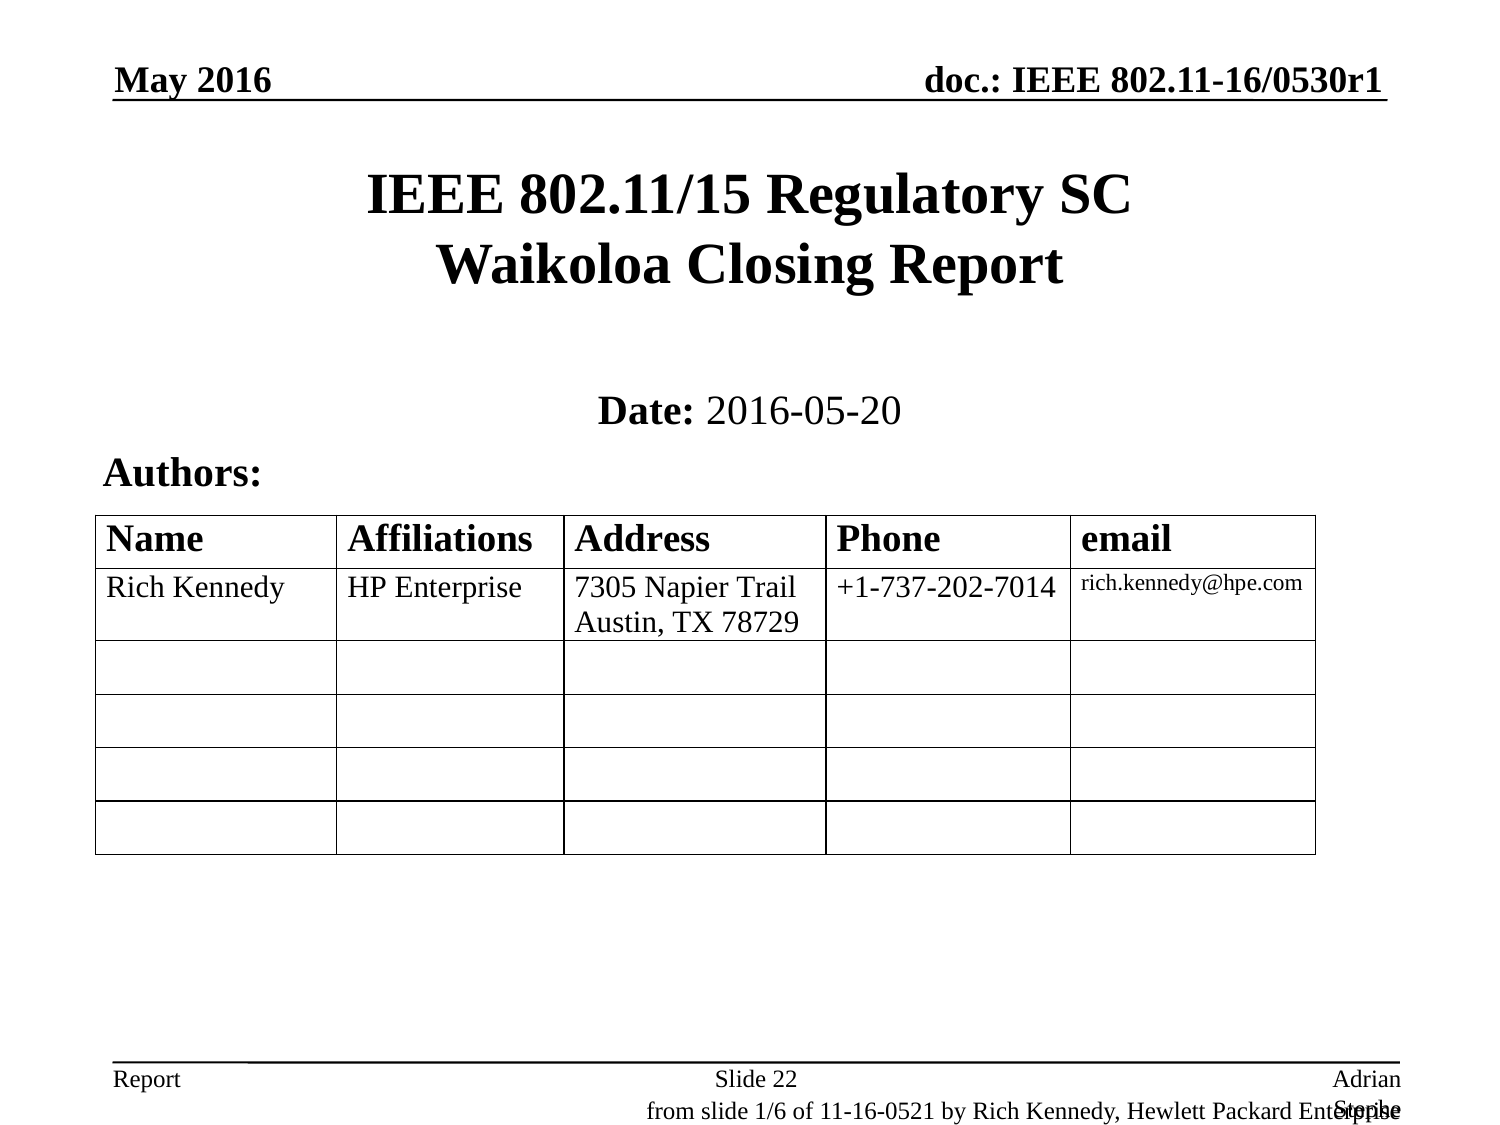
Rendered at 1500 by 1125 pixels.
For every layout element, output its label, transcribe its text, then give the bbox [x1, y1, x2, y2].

list Date: 2016-05-20 [112, 375, 1388, 438]
text_box from slide 1/6 of 11-16-0521 by Rich Kennedy, Hewlett Packard Enterprise [343, 1087, 1417, 1125]
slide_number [114, 54, 374, 101]
slide_number Slide 22 [711, 1061, 801, 1087]
text_box Authors: [87, 437, 325, 500]
footer Adrian Stephens, Intel Corporation [1324, 1061, 1402, 1087]
title IEEE 802.11/15 Regulatory SC Waikoloa Closing Report [112, 137, 1388, 313]
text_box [80, 514, 1361, 936]
